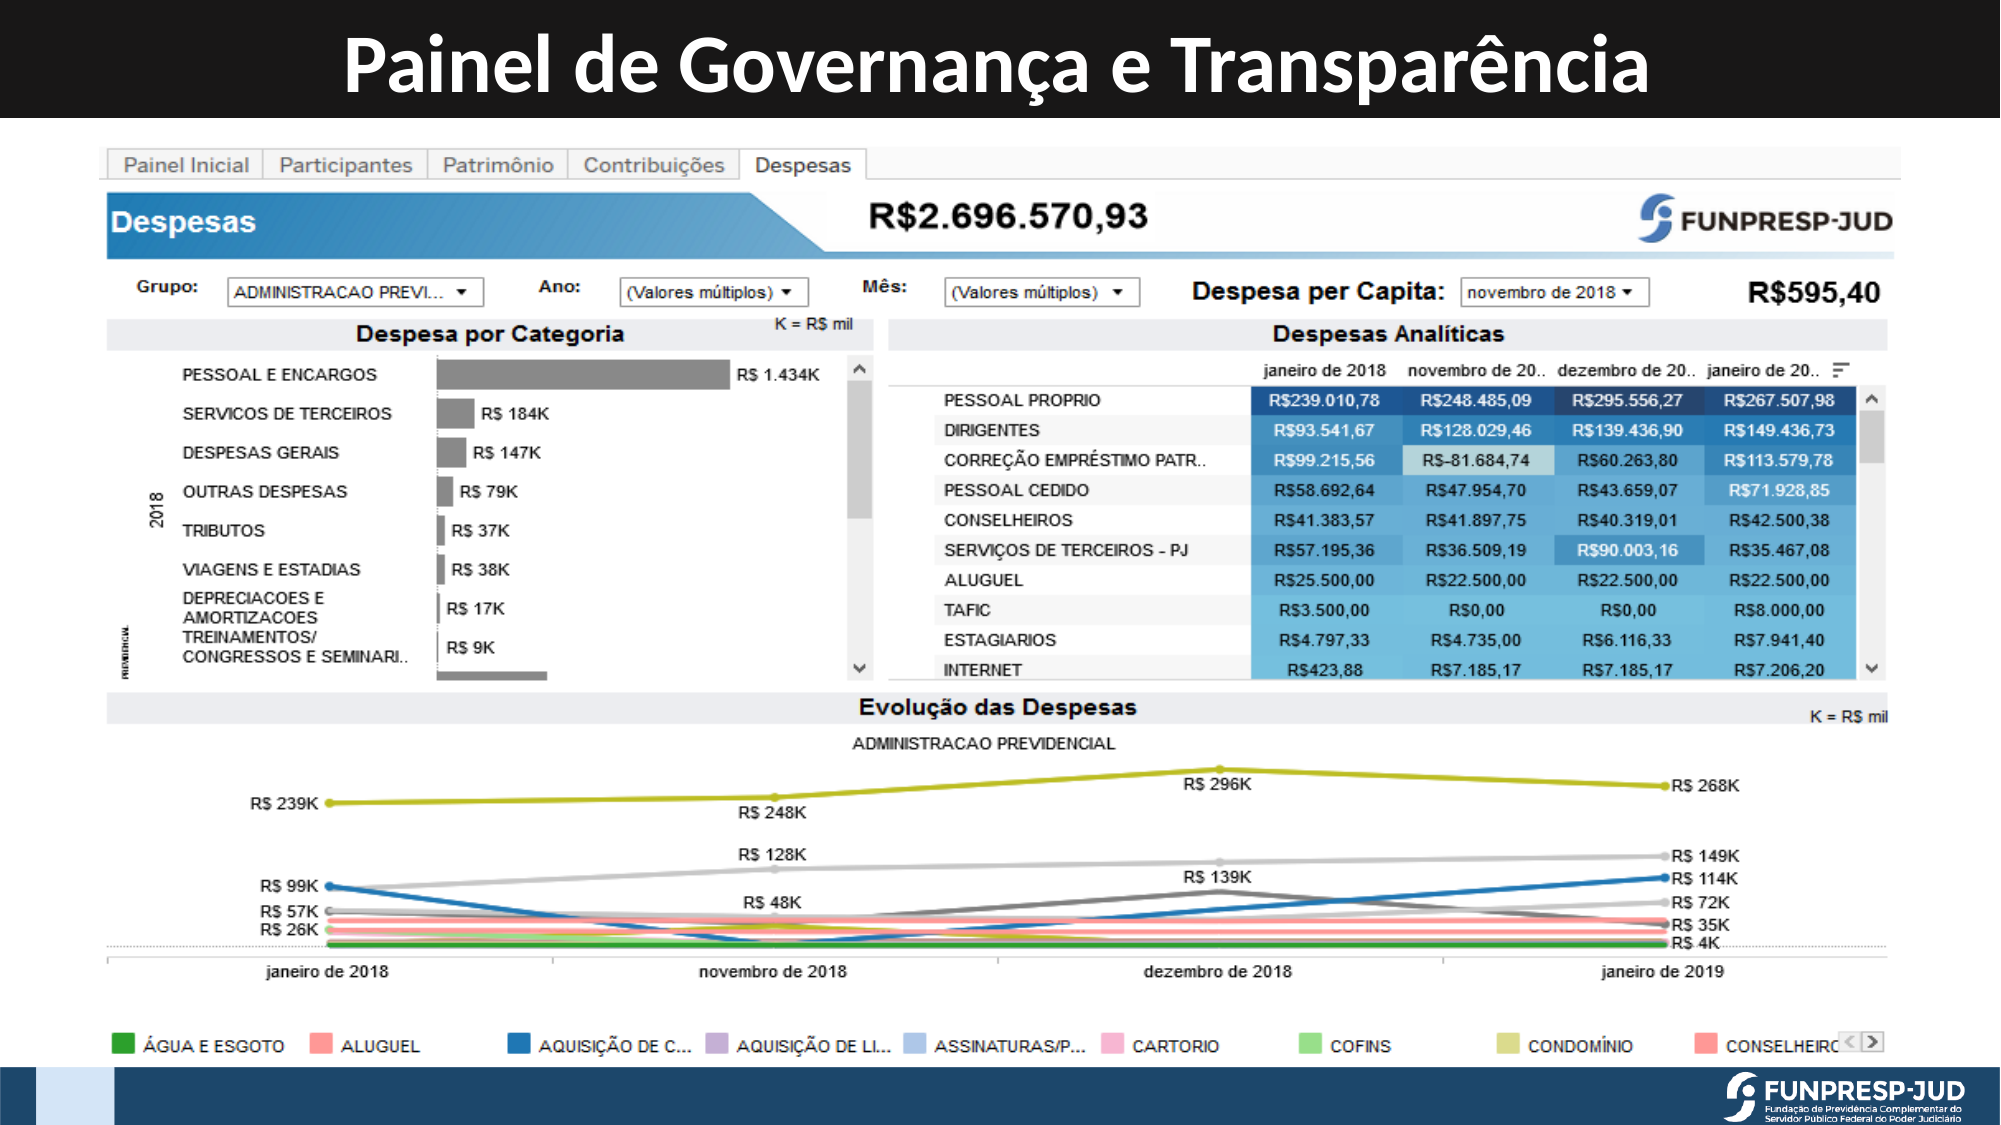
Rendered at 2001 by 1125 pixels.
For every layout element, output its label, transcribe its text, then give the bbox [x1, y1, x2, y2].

text_box Painel de Governança e Transparência [0, 0, 2000, 118]
picture [99, 144, 1901, 1060]
picture [0, 1067, 2000, 1125]
